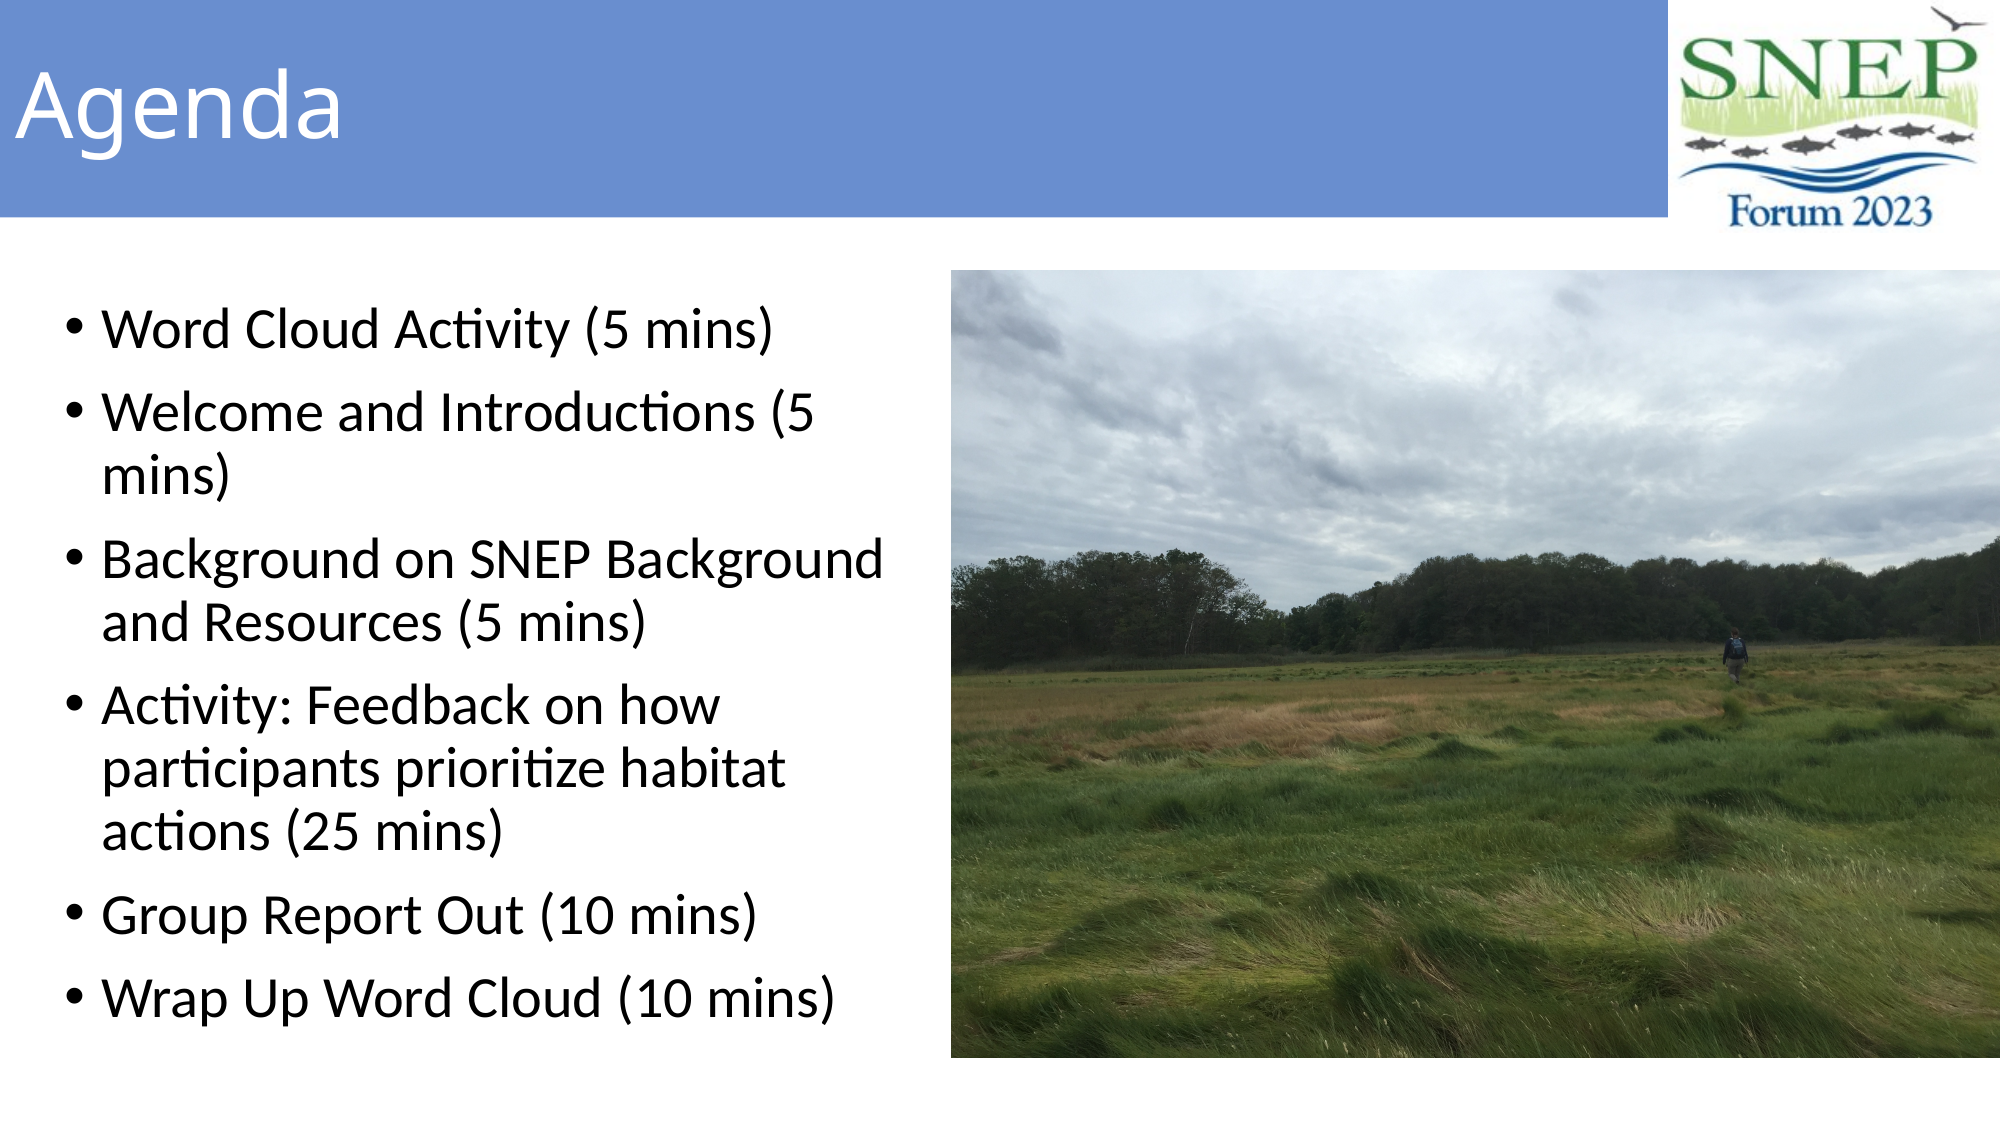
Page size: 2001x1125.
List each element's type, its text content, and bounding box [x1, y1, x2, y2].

picture [950, 270, 2000, 1058]
list Word Cloud Activity (5 mins) Welcome and Introductions (5 mins) Background on SNEP Background and Resources (5 mins) Activity: Feedback on how participants prioritize habitat actions (25 mins) Group Report Out (10 mins) Wrap Up Word Cloud (10 mins) [49, 290, 950, 1039]
title Agenda [0, 0, 1668, 218]
picture [1668, 0, 2000, 233]
